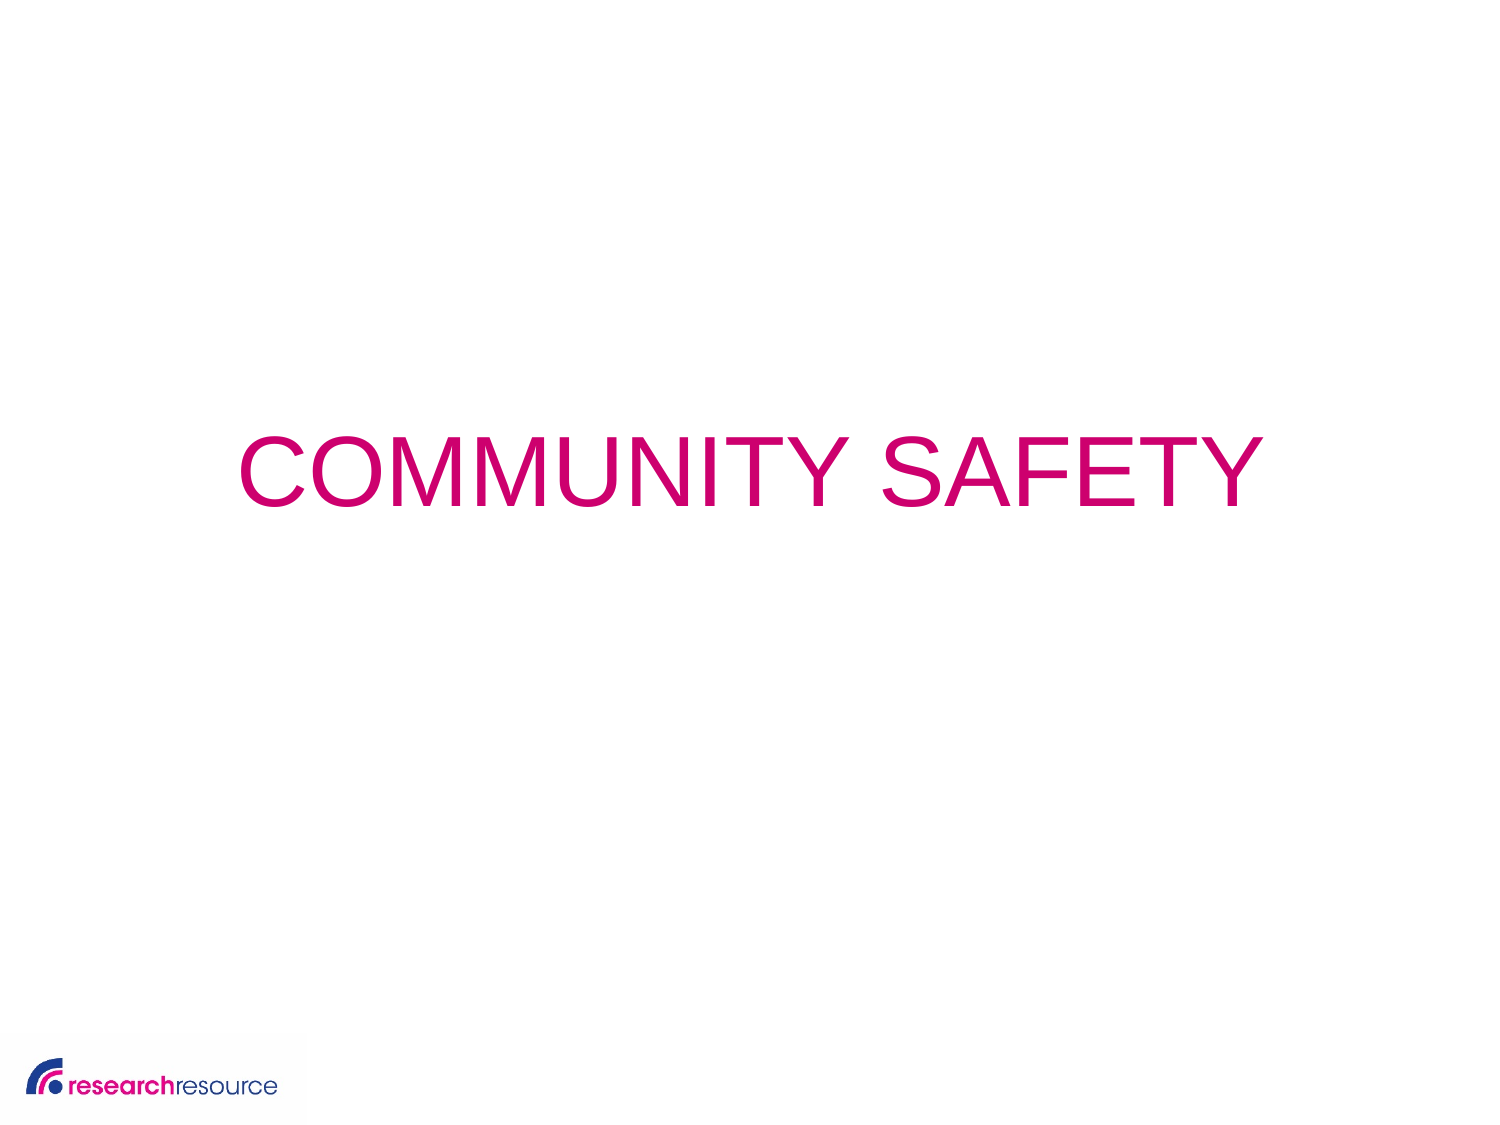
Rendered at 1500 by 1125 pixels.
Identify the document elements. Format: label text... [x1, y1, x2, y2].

title COMMUNITY SAFETY [76, 373, 1427, 561]
picture [0, 1033, 307, 1125]
